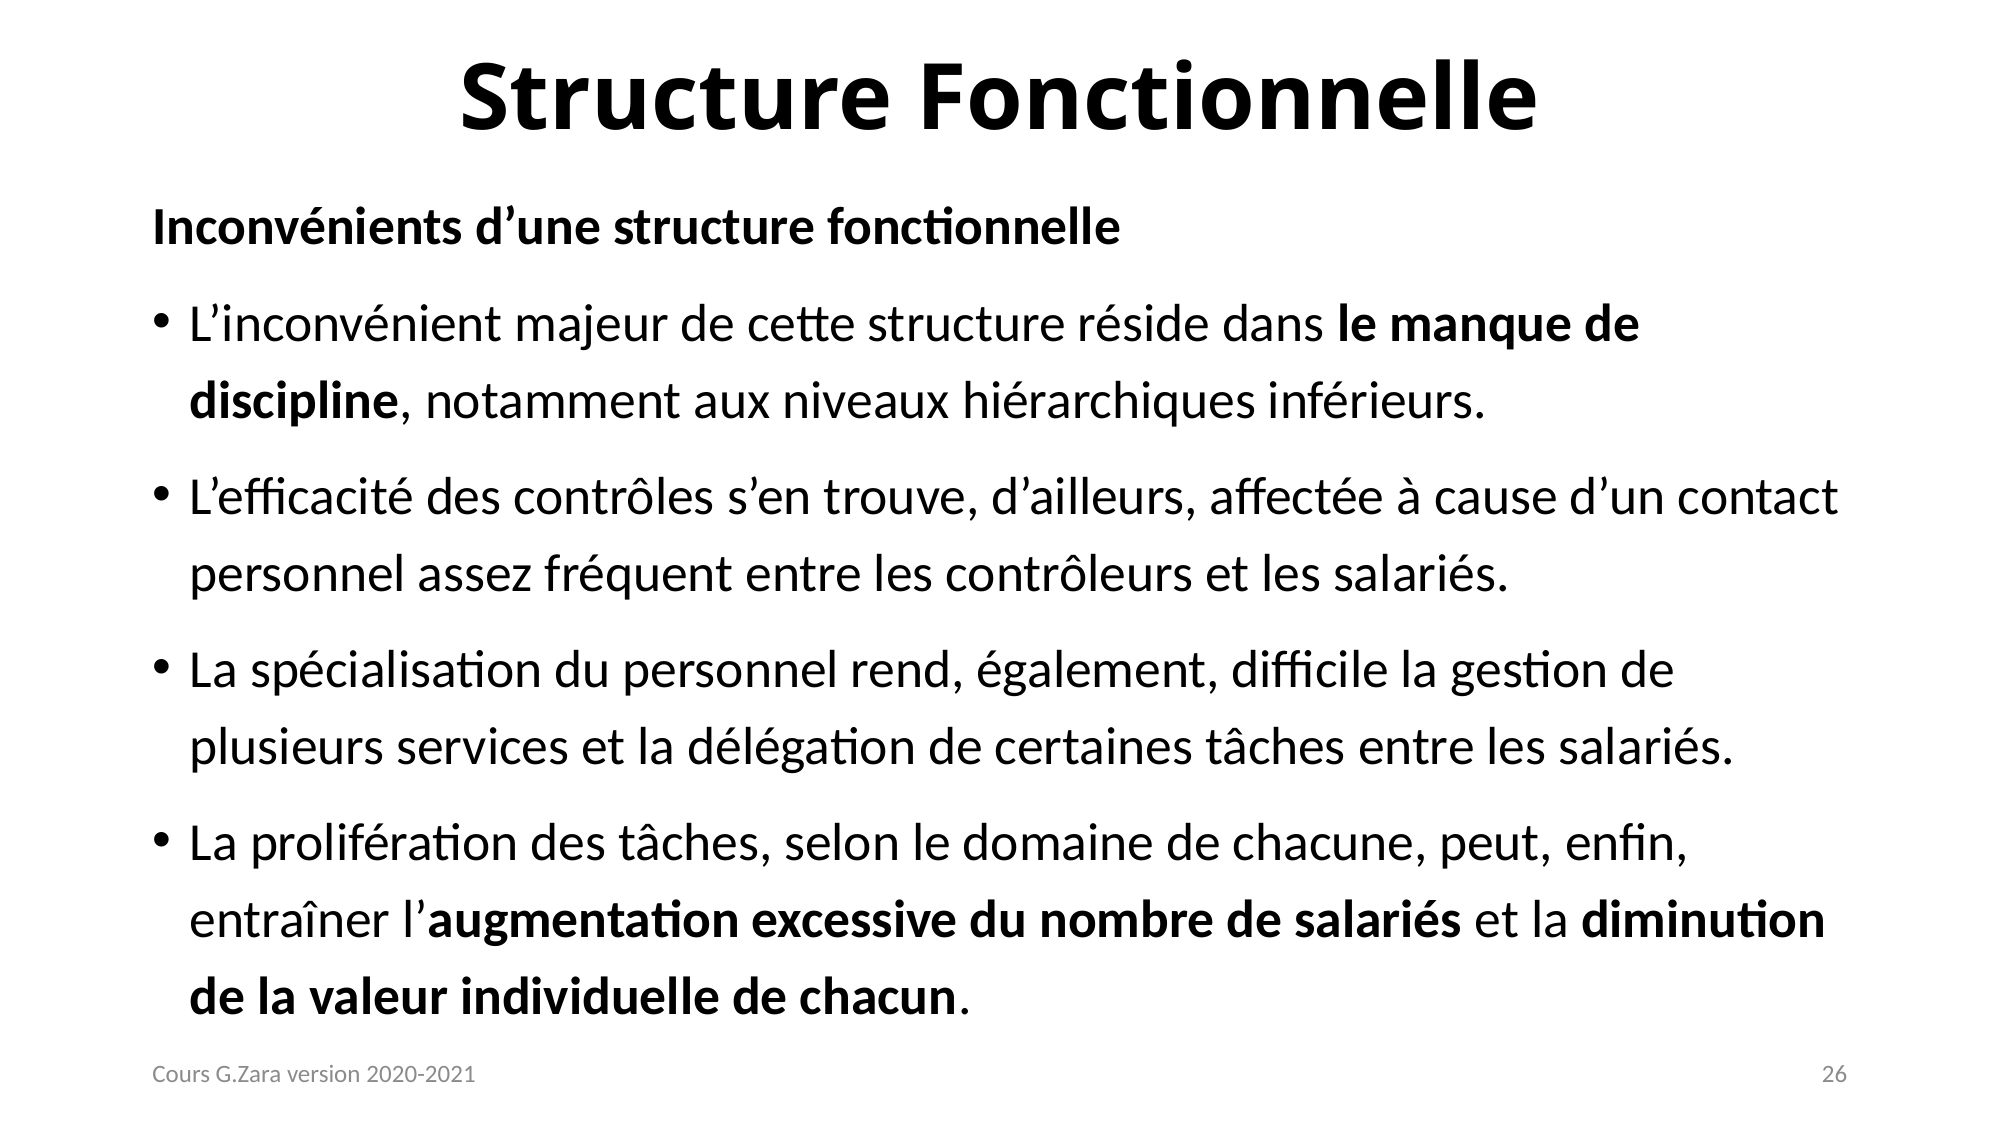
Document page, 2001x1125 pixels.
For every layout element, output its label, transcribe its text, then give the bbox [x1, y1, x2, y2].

title Structure Fonctionnelle [137, 0, 1863, 170]
slide_number 26 [1412, 1042, 1863, 1103]
slide_number Cours G.Zara version 2020-2021 [137, 1042, 588, 1103]
list Inconvénients d’une structure fonctionnelle L’inconvénient majeur de cette structure réside dans le manque de discipline, notamment aux niveaux hiérarchiques inférieurs. L’efficacité des contrôles s’en trouve, d’ailleurs, affectée à cause d’un contact personnel assez fréquent entre les contrôleurs et les salariés. La spécialisation du personnel rend, également, difficile la gestion de plusieurs services et la délégation de certaines tâches entre les salariés. La prolifération des tâches, selon le domaine de chacune, peut, enfin, entraîner l’augmentation excessive du nombre de salariés et la diminution de la valeur individuelle de chacun. [137, 170, 1863, 1043]
